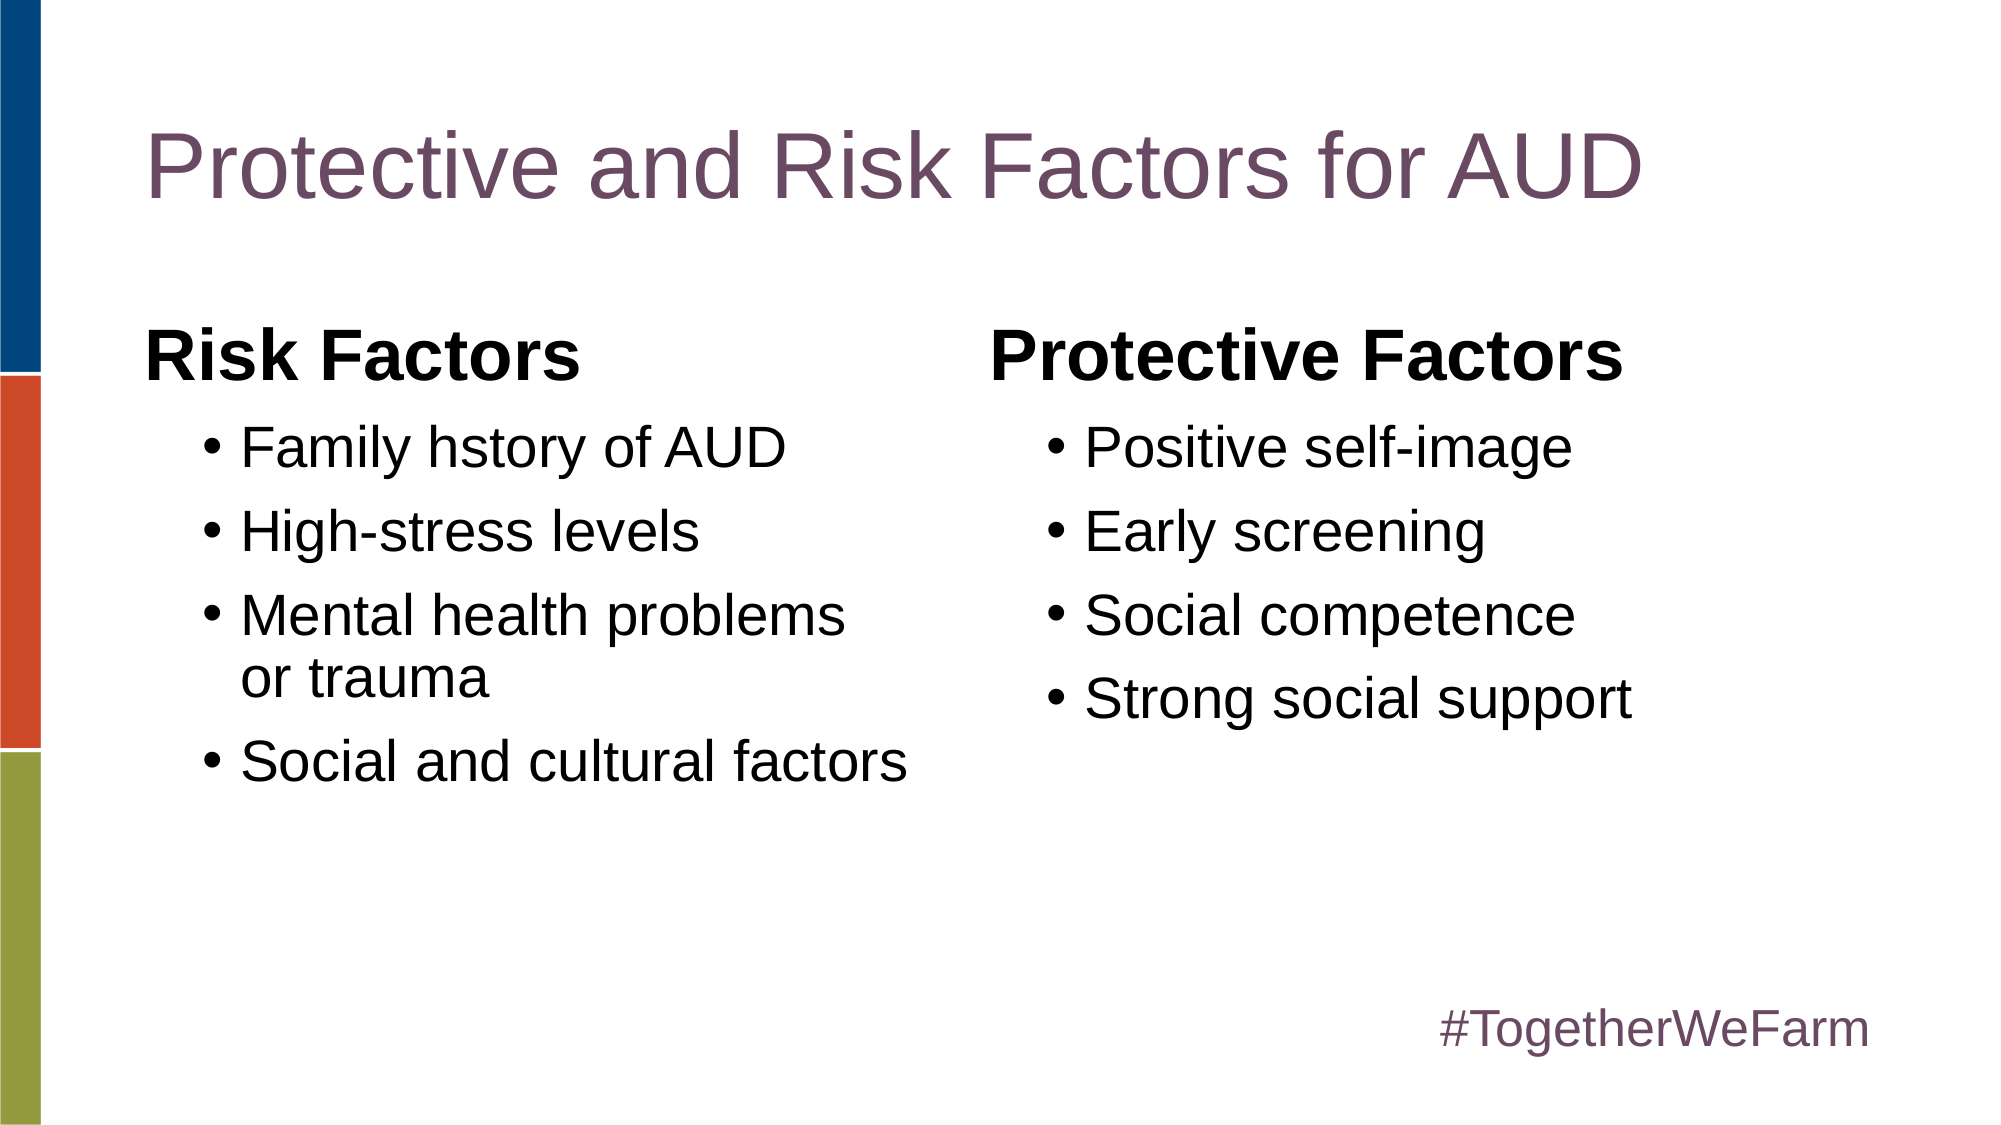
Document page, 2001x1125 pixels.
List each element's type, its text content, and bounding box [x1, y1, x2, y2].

title Protective and Risk Factors for AUD [136, 59, 1863, 278]
picture [1, 0, 40, 1124]
text_box #TogetherWeFarm [1371, 986, 1940, 1065]
list Risk Factors Family hstory of AUD High-stress levels Mental health problems or trauma Social and cultural factors [136, 309, 918, 1025]
text_box Protective Factors Positive self-image Early screening Social competence Strong social support [981, 310, 1762, 1025]
